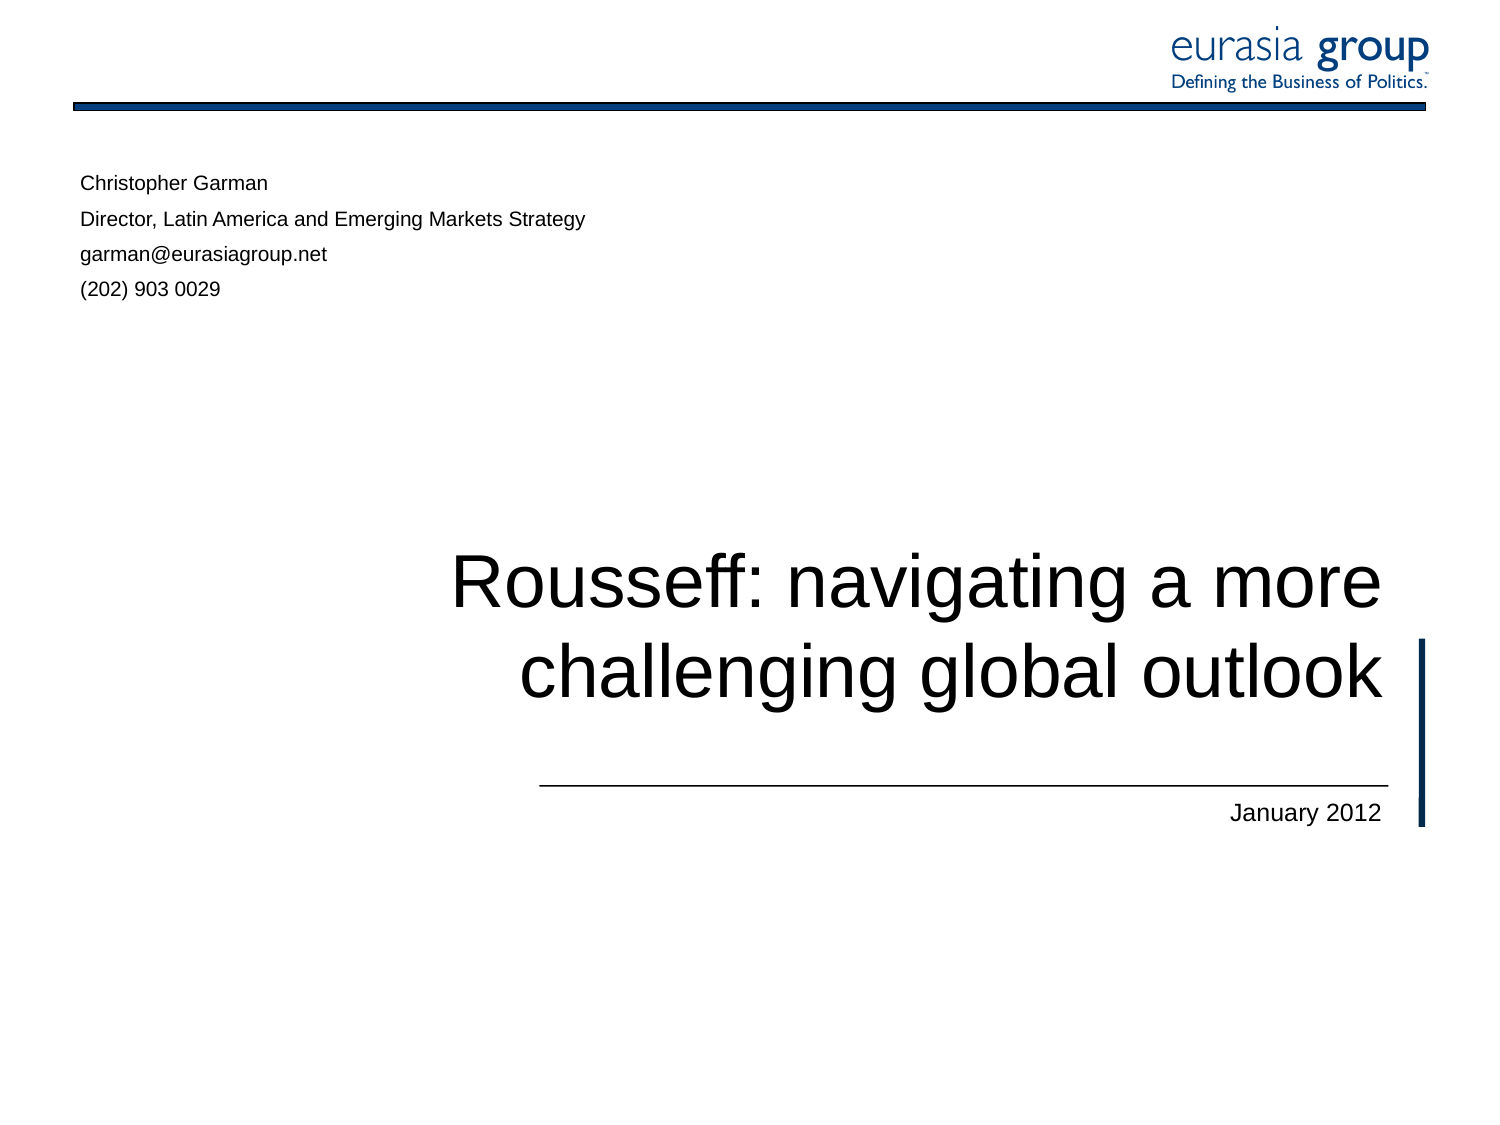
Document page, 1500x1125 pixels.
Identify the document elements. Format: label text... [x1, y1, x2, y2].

title Rousseff: navigating a more challenging global outlook [72, 530, 1384, 713]
picture [75, 104, 1425, 110]
picture [1170, 18, 1429, 93]
